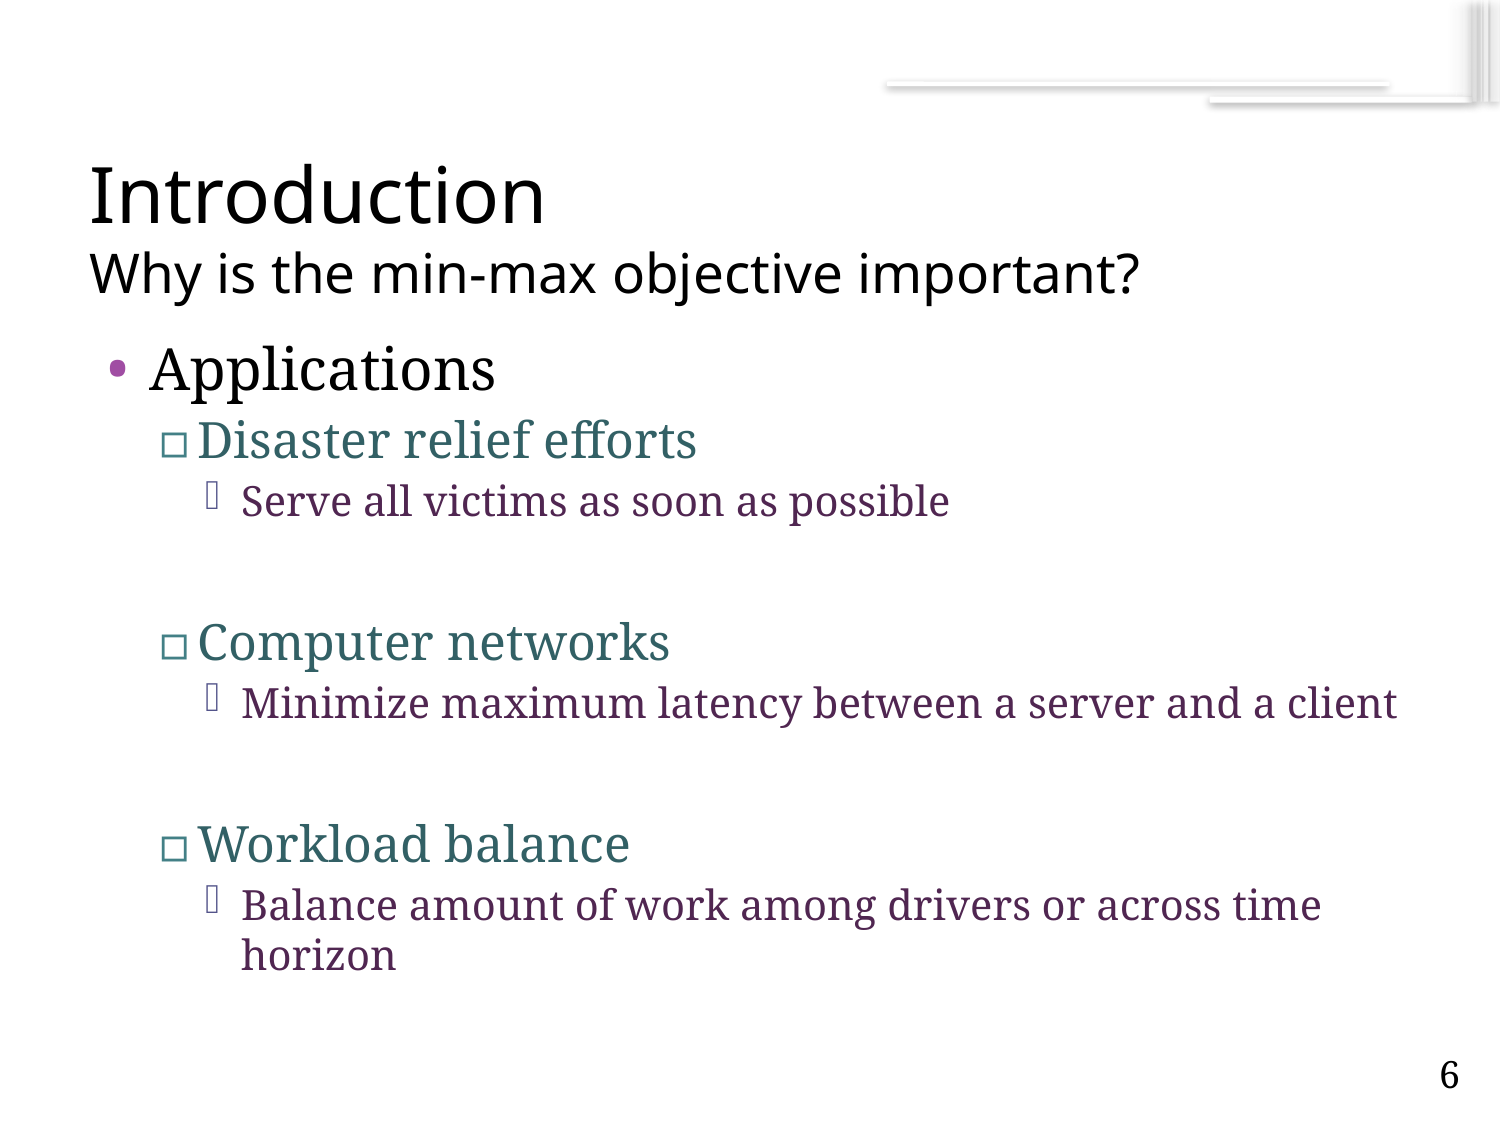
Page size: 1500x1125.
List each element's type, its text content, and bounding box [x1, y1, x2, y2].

title Introduction Why is the min-max objective important? [75, 137, 1425, 313]
list Applications Disaster relief efforts Serve all victims as soon as possible Computer networks Minimize maximum latency between a server and a client Workload balance Balance amount of work among drivers or across time horizon [75, 324, 1425, 1035]
slide_number 5 [1350, 1050, 1475, 1110]
